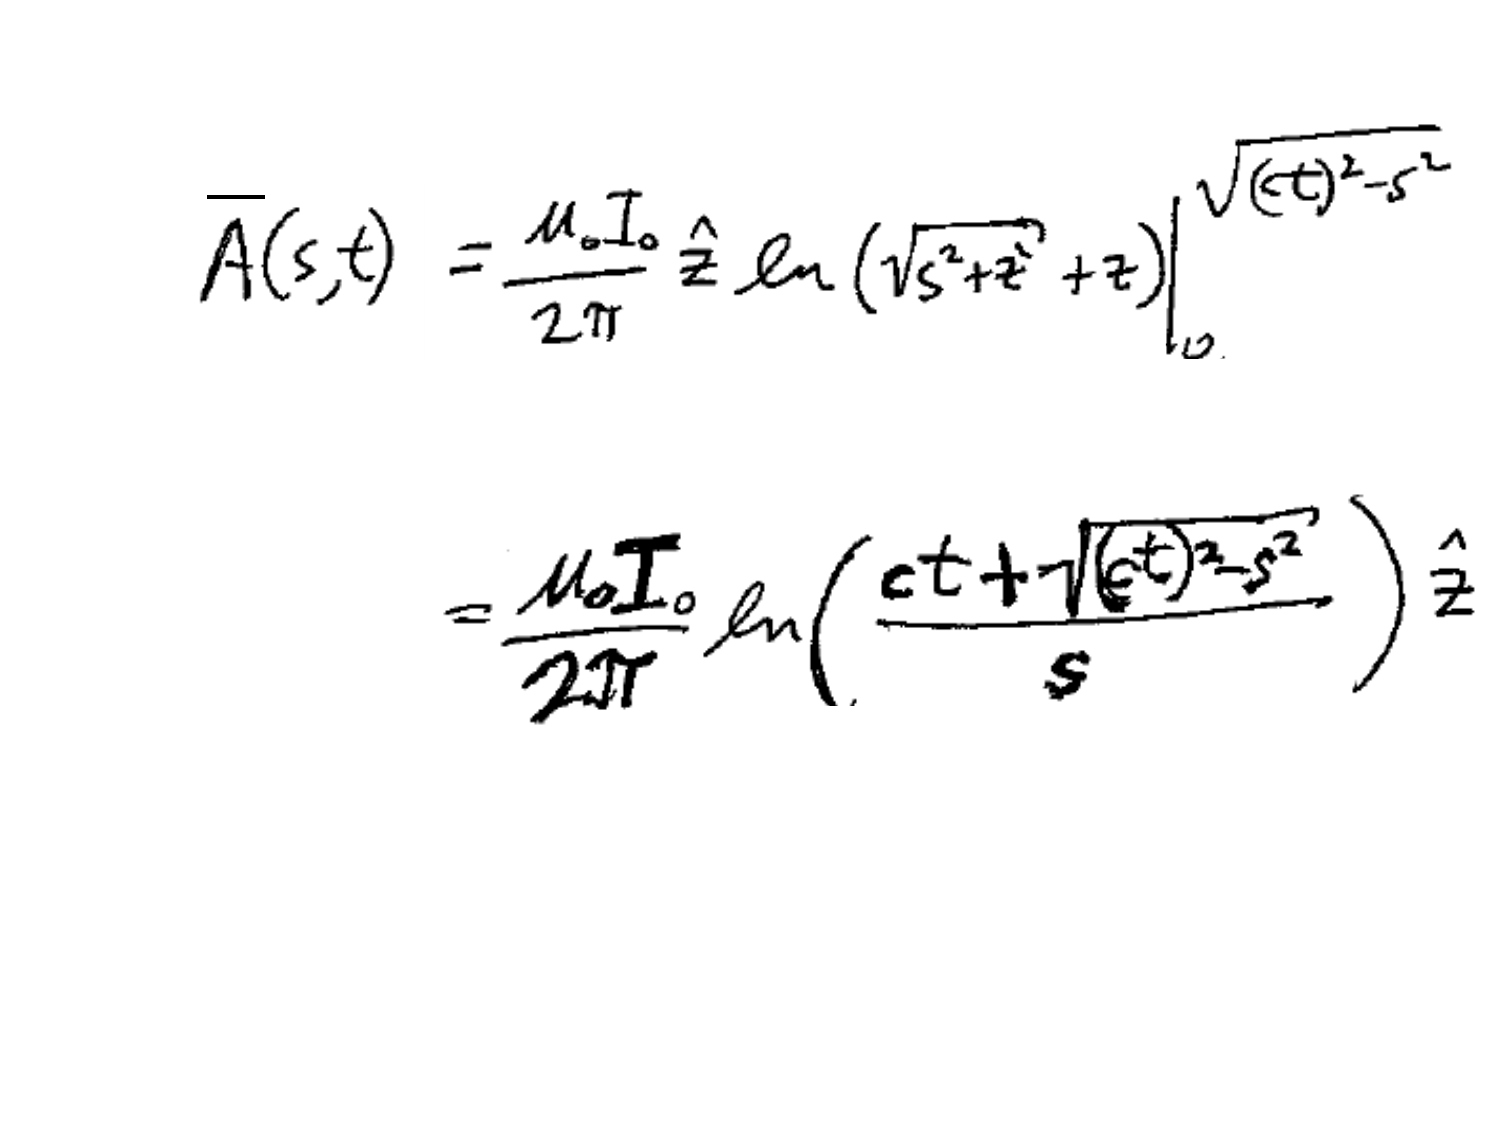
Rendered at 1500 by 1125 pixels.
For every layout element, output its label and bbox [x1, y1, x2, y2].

picture [184, 170, 401, 327]
picture [702, 489, 1479, 706]
picture [423, 489, 701, 748]
picture [423, 121, 1458, 359]
